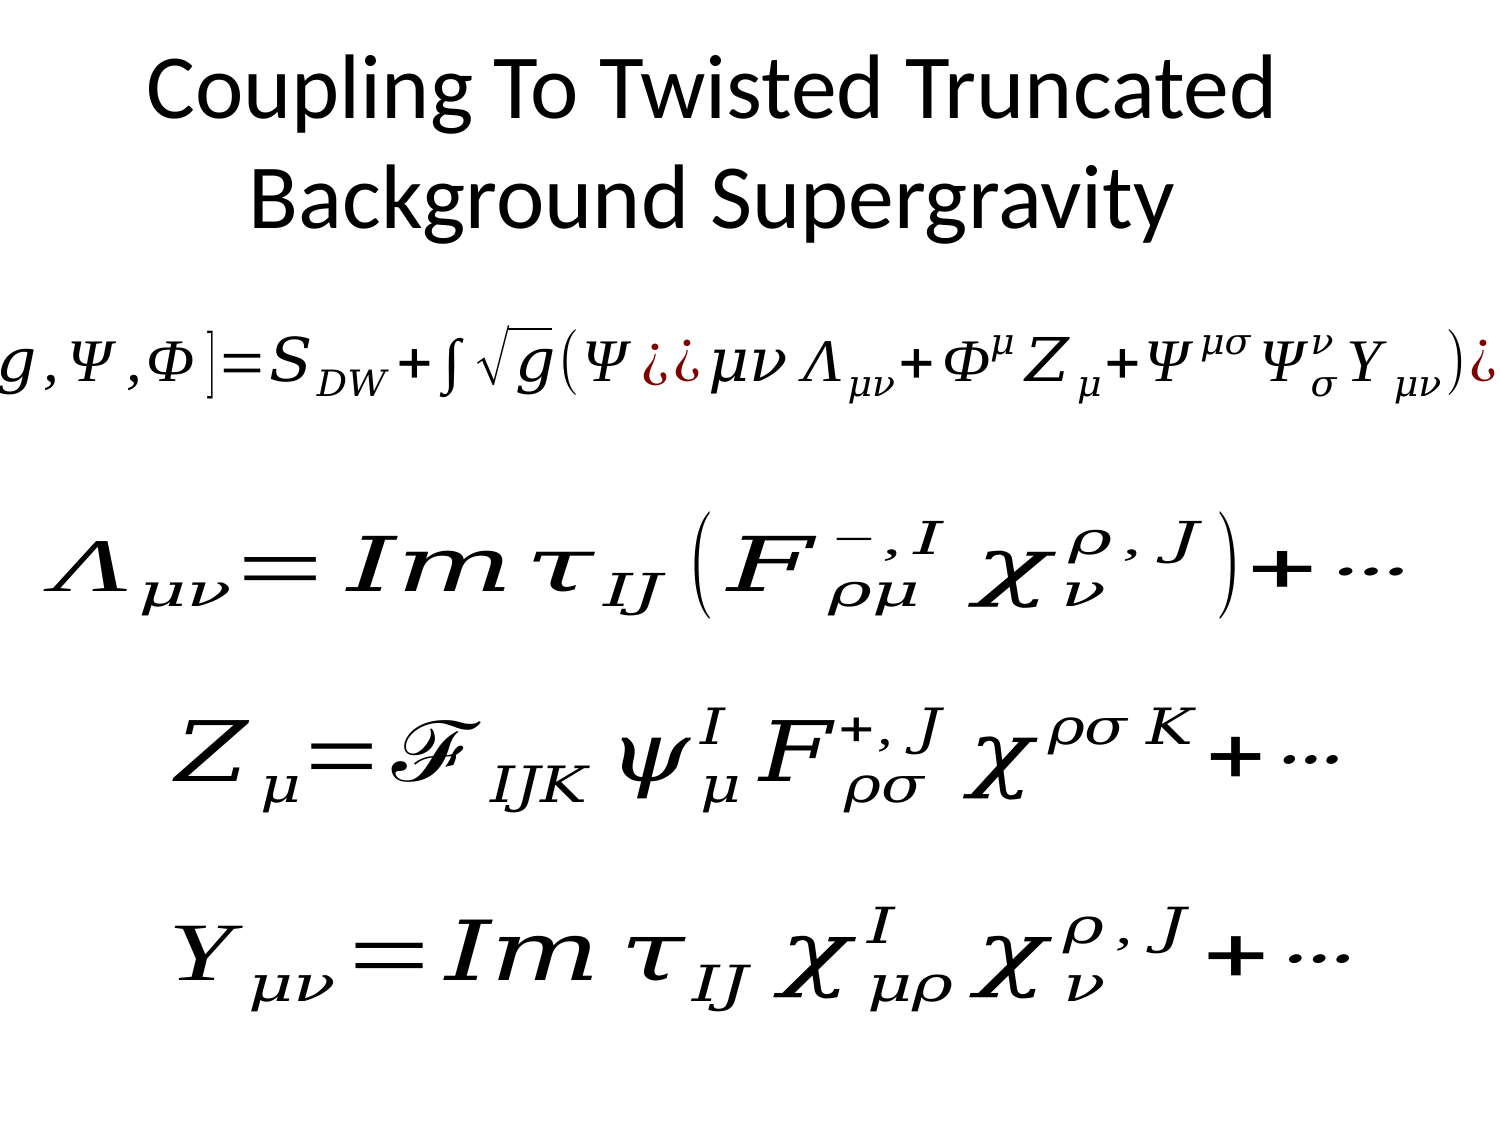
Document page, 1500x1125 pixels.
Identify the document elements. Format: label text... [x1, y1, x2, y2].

text_box Coupling To Twisted Truncated Background Supergravity [125, 19, 1300, 255]
